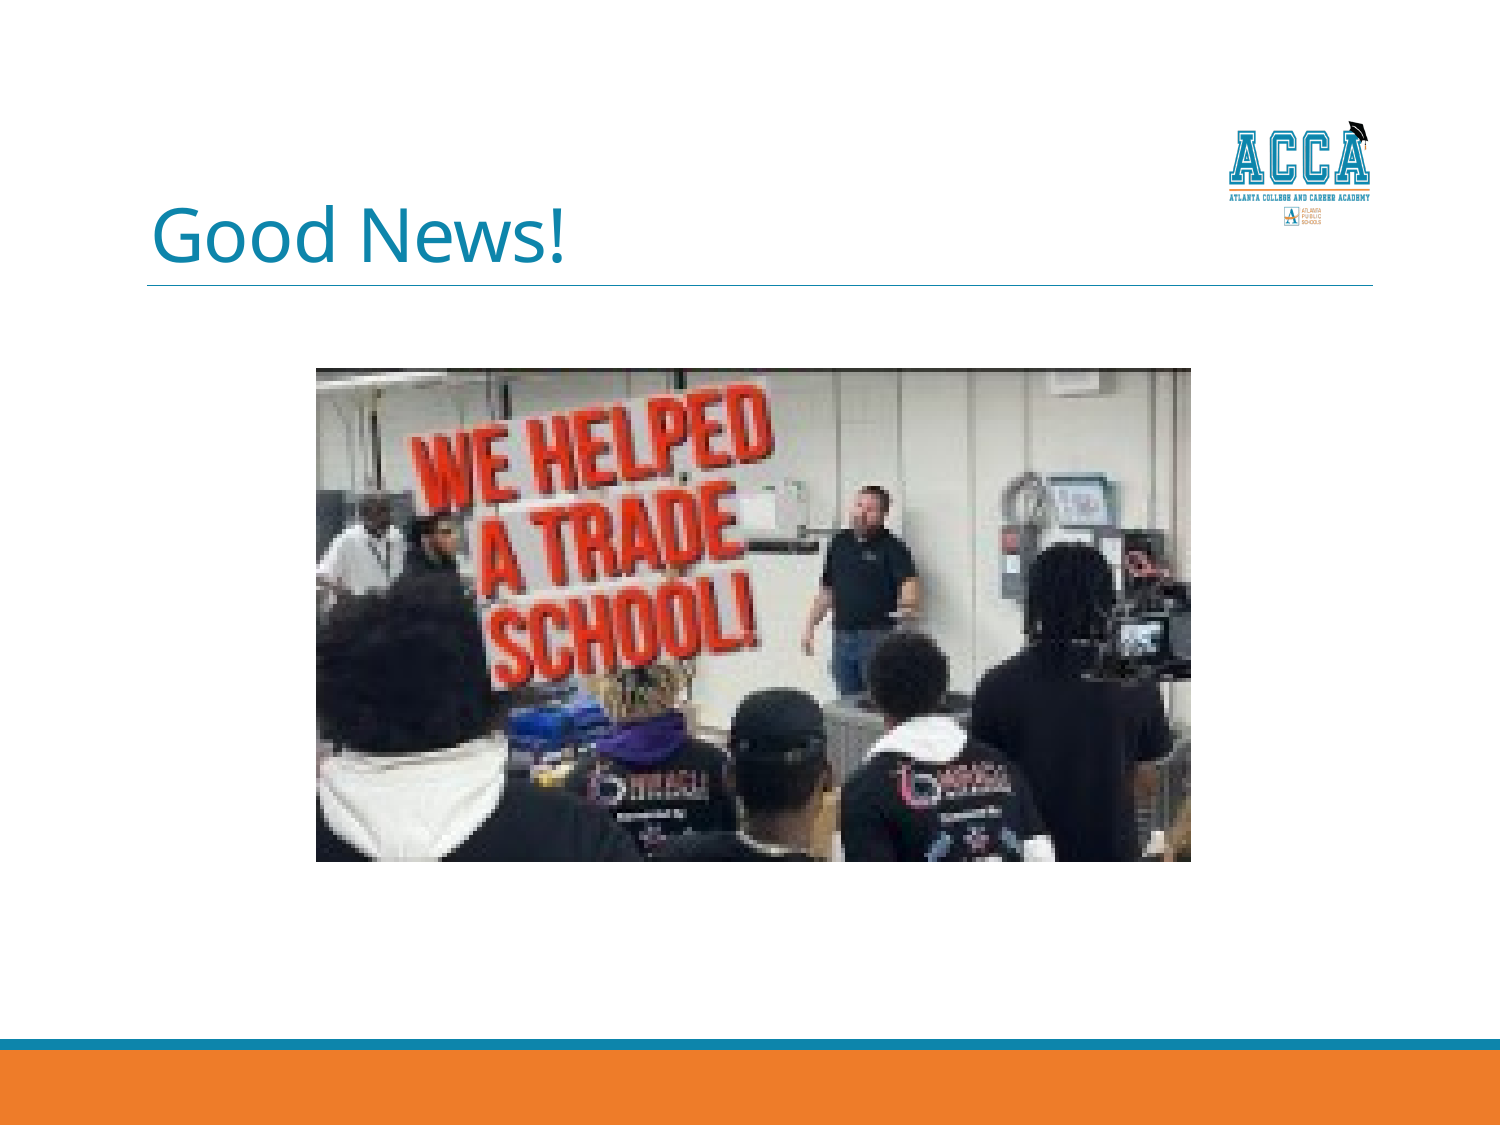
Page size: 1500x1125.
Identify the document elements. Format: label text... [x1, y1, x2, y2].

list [315, 367, 1193, 864]
title Good News! [135, 47, 1373, 285]
